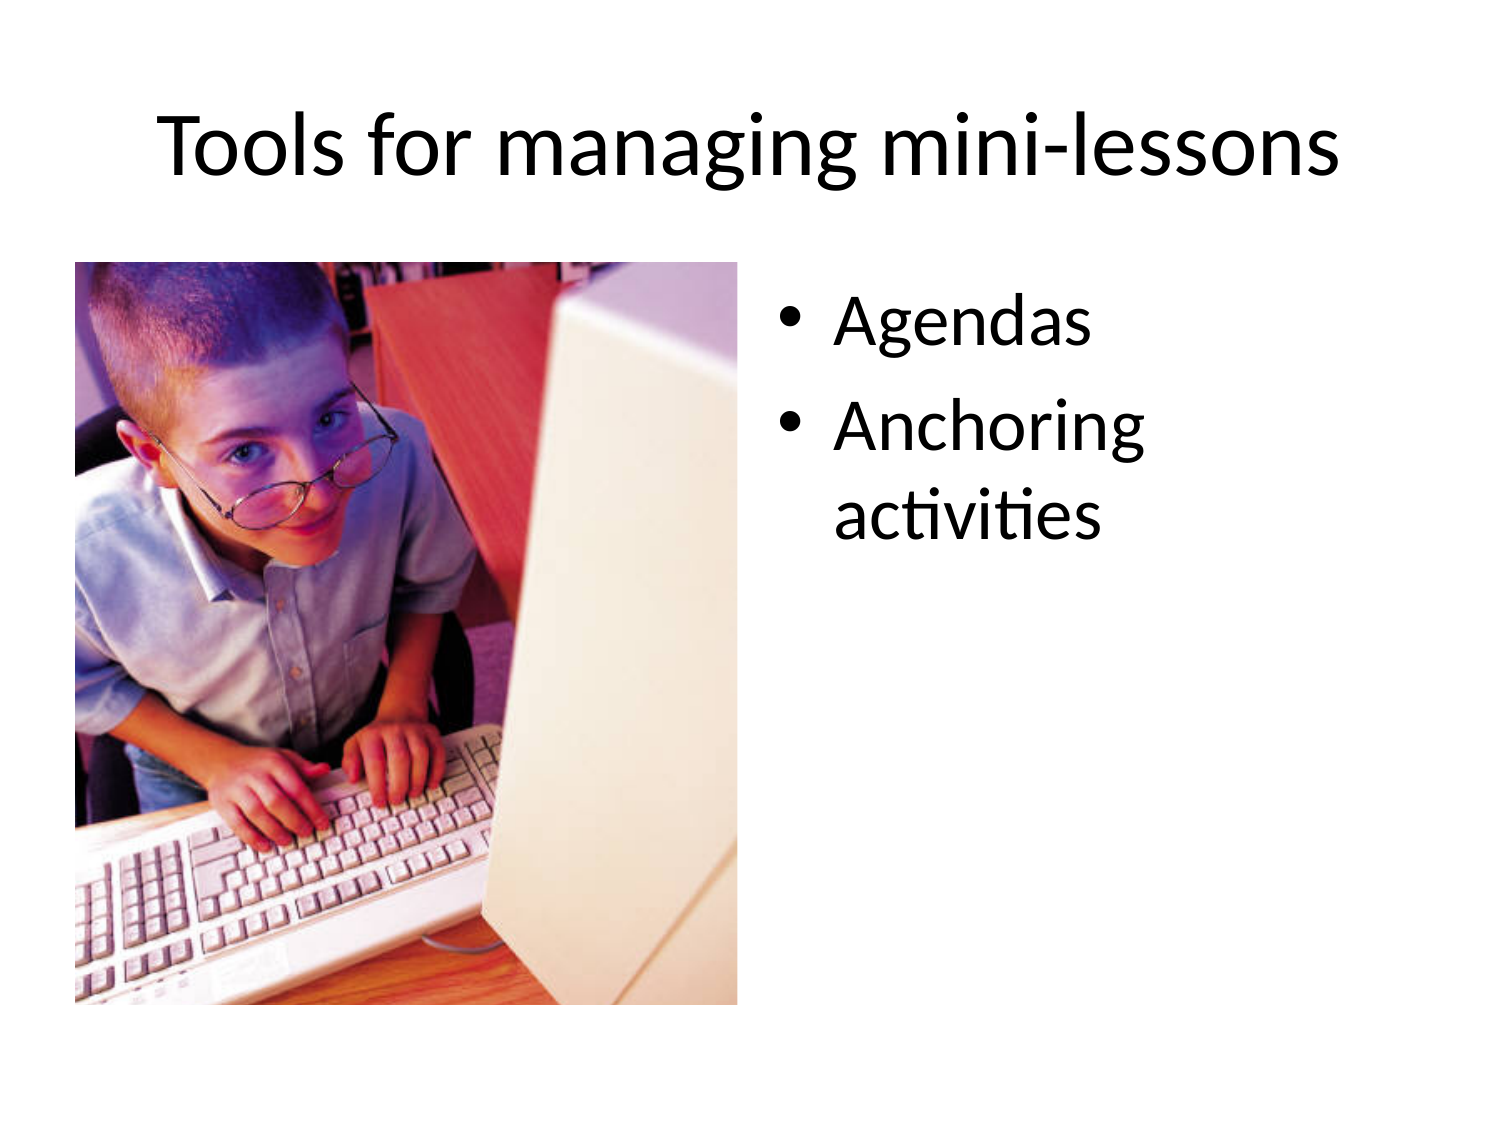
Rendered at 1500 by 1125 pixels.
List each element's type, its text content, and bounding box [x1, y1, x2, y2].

title Tools for managing mini-lessons [75, 45, 1425, 233]
list Agendas Anchoring activities [762, 262, 1425, 1005]
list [74, 262, 738, 1006]
